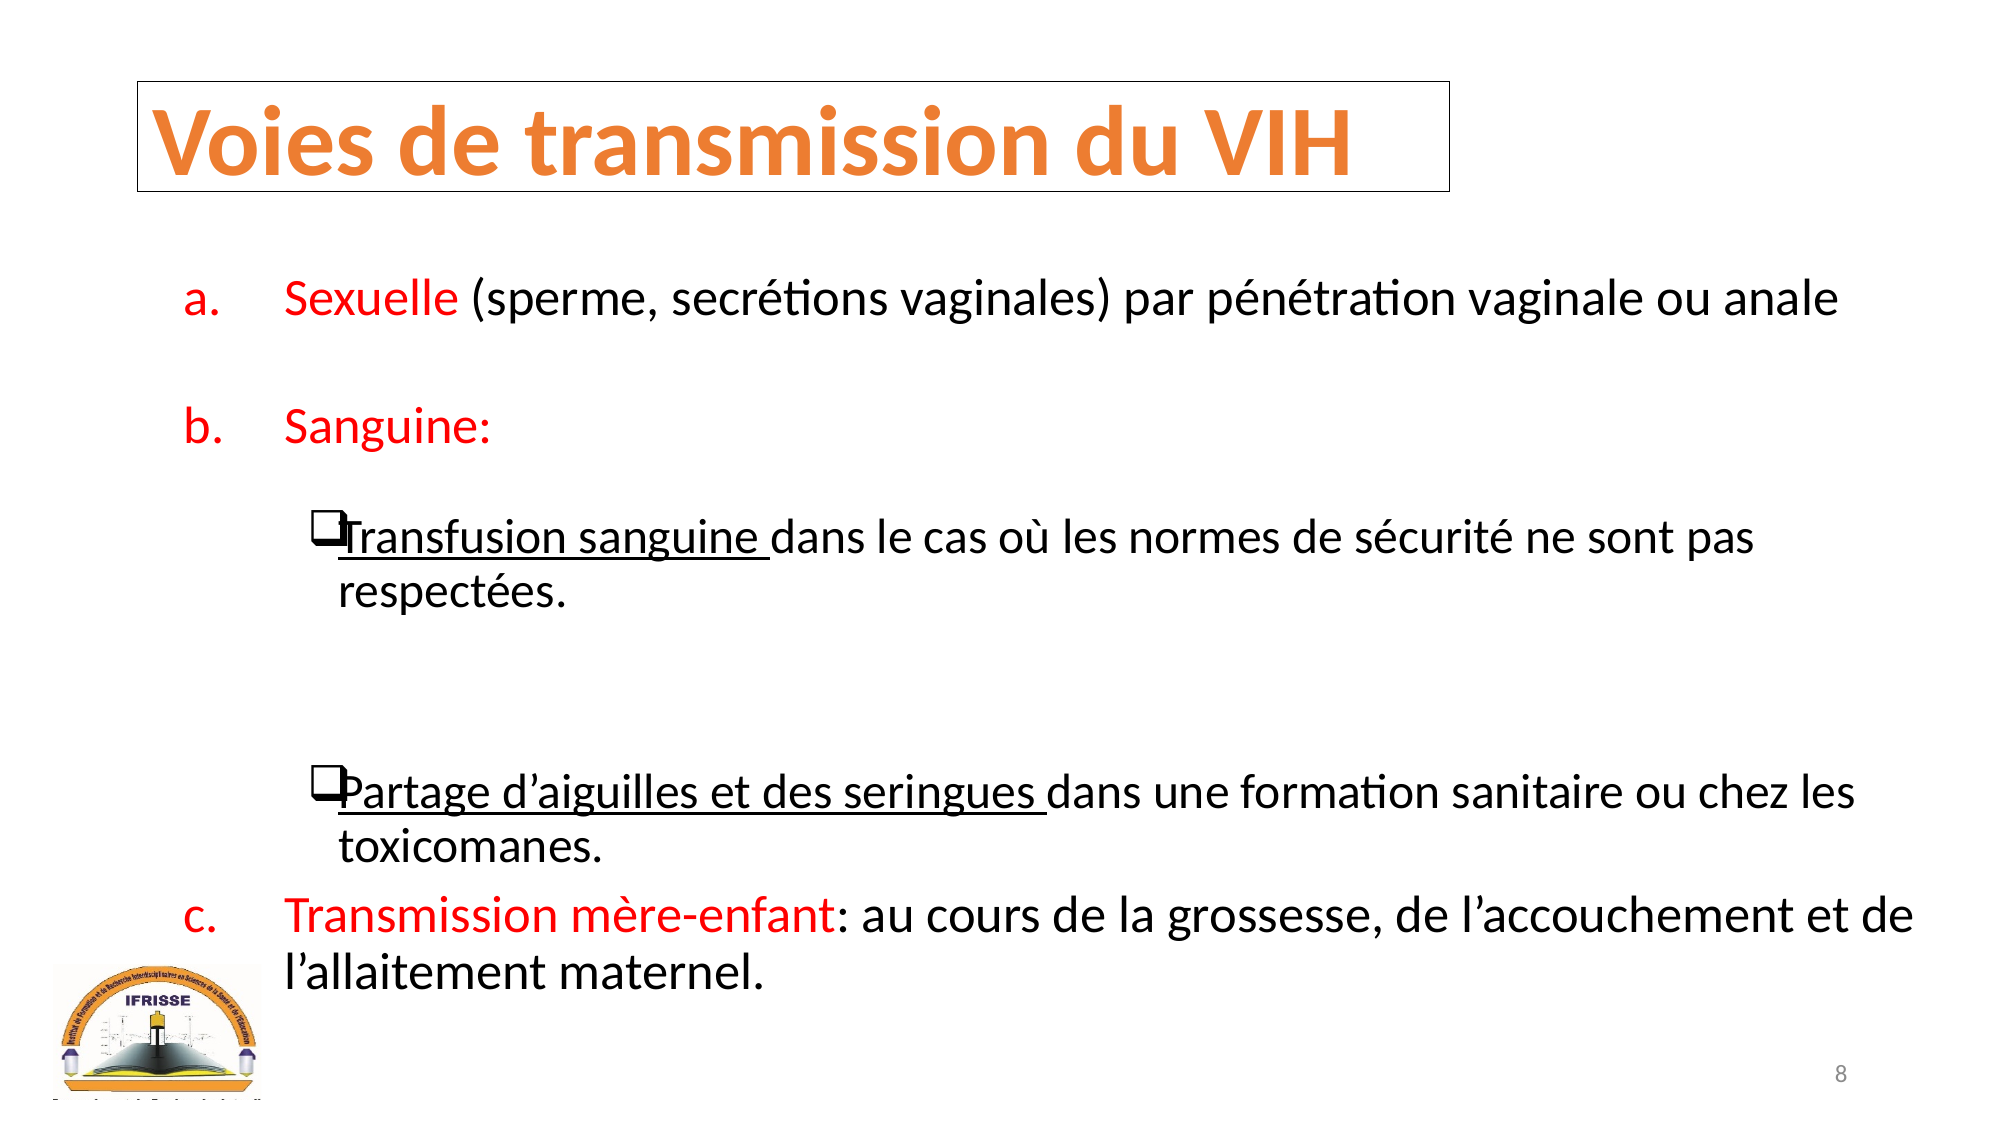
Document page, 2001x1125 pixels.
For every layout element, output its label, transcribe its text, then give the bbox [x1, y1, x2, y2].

title Voies de transmission du VIH [137, 81, 1450, 192]
list Sexuelle (sperme, secrétions vaginales) par pénétration vaginale ou anale Sanguine: Transfusion sanguine dans le cas où les normes de sécurité ne sont pas respectées. Partage d’aiguilles et des seringues dans une formation sanitaire ou chez les toxicomanes. Transmission mère-enfant: au cours de la grossesse, de l’accouchement et de l’allaitement maternel. [168, 262, 1968, 1013]
slide_number 8 [1412, 1042, 1863, 1103]
picture [53, 964, 262, 1100]
